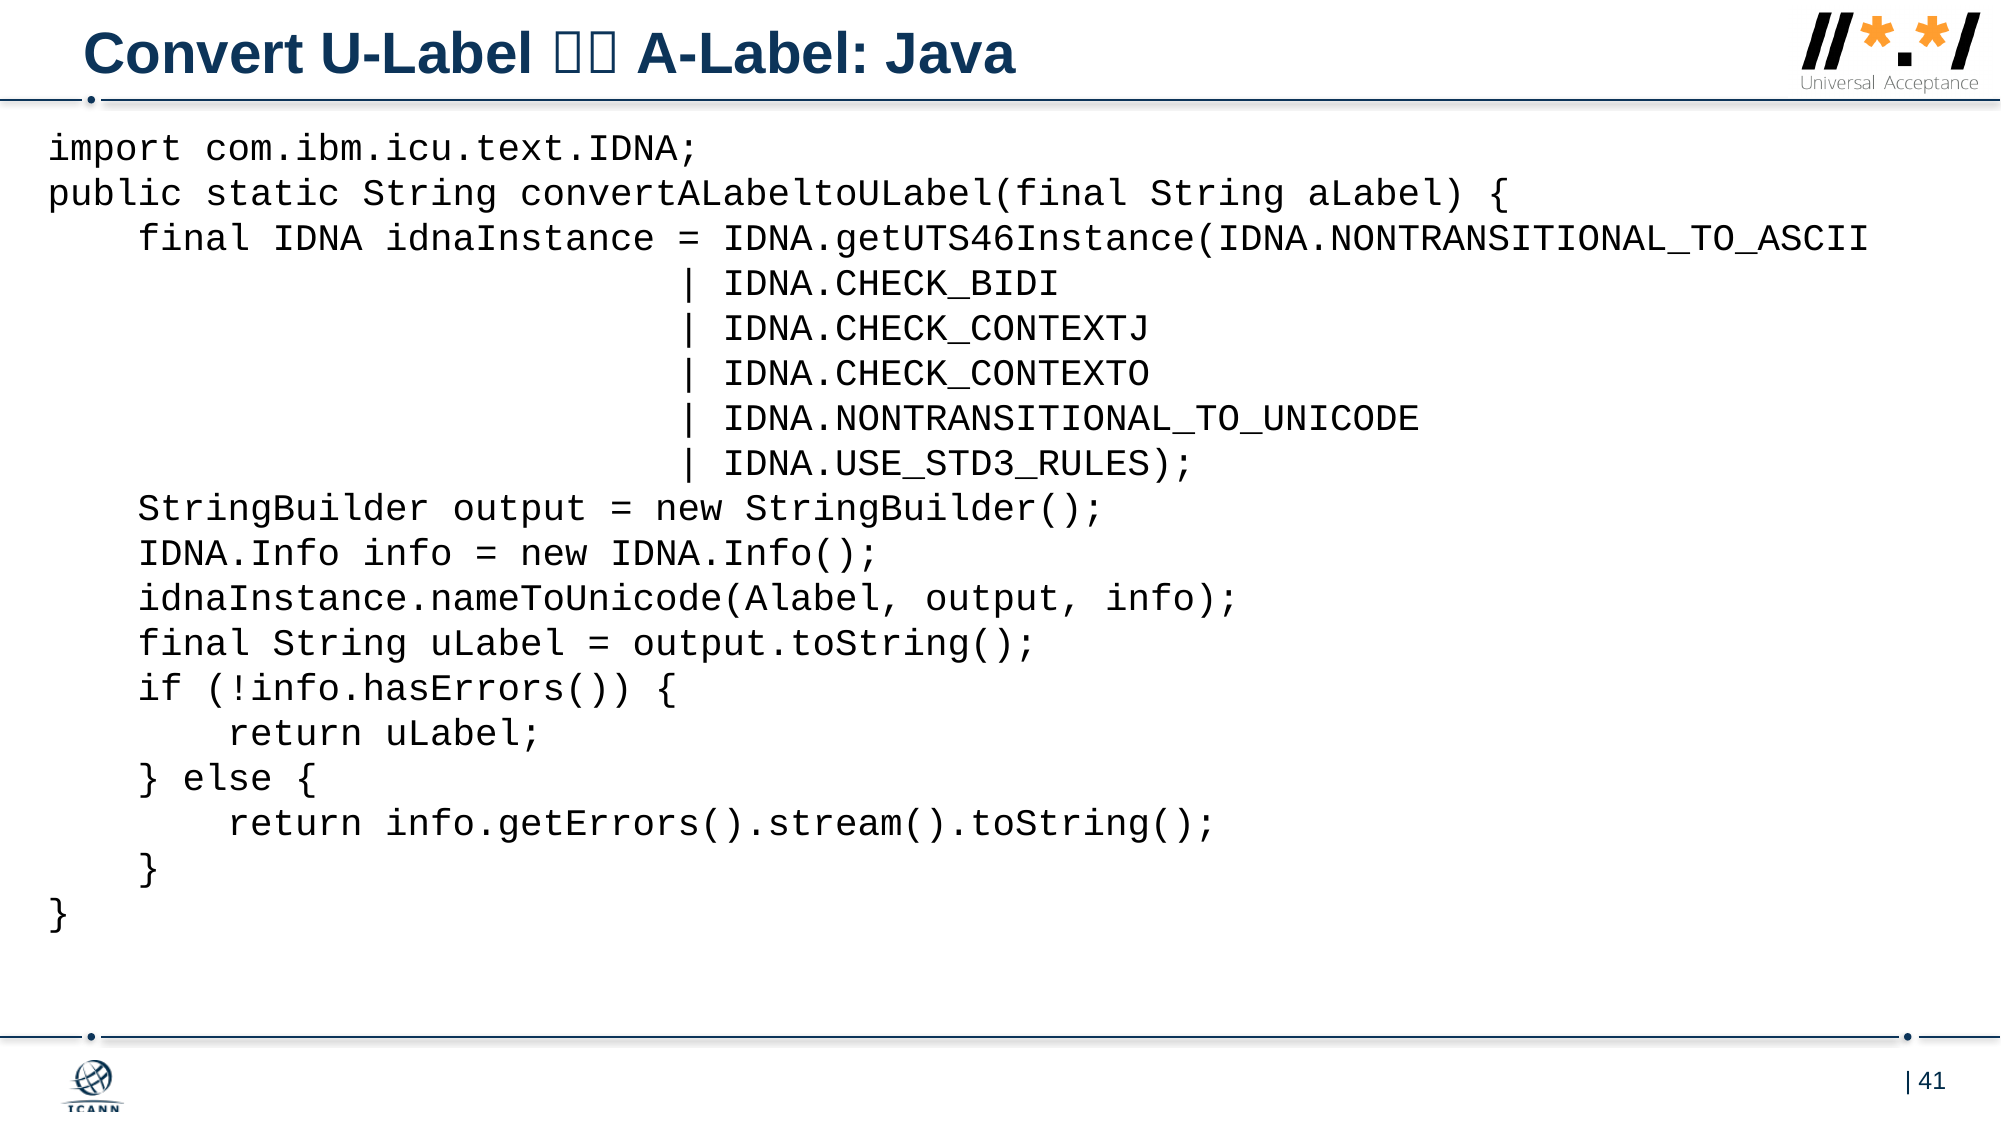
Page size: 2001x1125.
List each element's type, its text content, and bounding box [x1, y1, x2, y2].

list import com.ibm.icu.text.IDNA; public static String convertALabeltoULabel(final String aLabel) { final IDNA idnaInstance = IDNA.getUTS46Instance(IDNA.NONTRANSITIONAL_TO_ASCII | IDNA.CHECK_BIDI | IDNA.CHECK_CONTEXTJ | IDNA.CHECK_CONTEXTO | IDNA.NONTRANSITIONAL_TO_UNICODE | IDNA.USE_STD3_RULES); StringBuilder output = new StringBuilder(); IDNA.Info info = new IDNA.Info(); idnaInstance.nameToUnicode(Alabel, output, info); final String uLabel = output.toString(); if (!info.hasErrors()) { return uLabel; } else { return info.getErrors().stream().toString(); } } [47, 123, 1975, 1062]
picture [1788, 5, 1993, 99]
title Convert U-Label  A-Label: Java [68, 7, 1784, 82]
